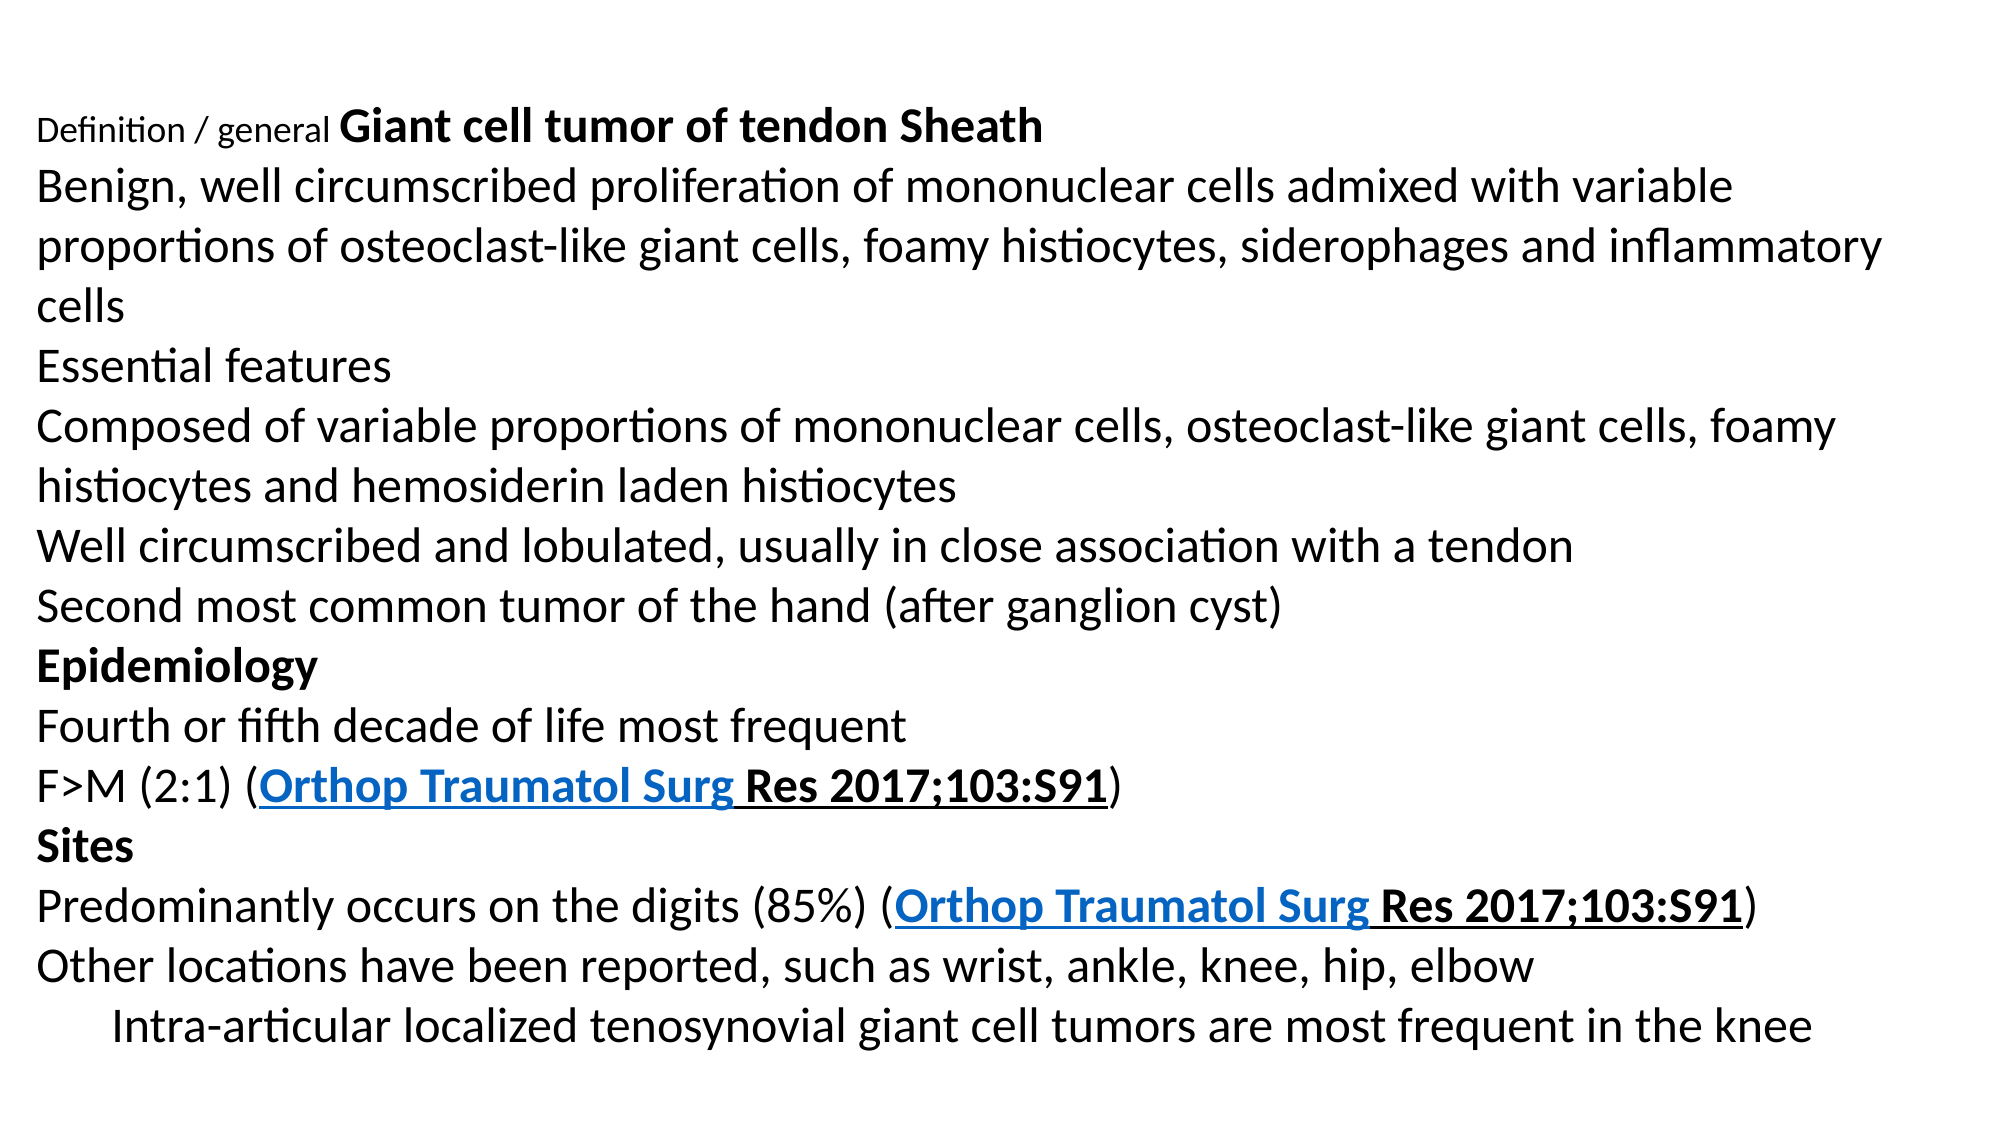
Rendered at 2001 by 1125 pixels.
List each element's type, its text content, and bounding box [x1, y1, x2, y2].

text_box Definition / general Giant cell tumor of tendon Sheath Benign, well circumscribed proliferation of mononuclear cells admixed with variable proportions of osteoclast-like giant cells, foamy histiocytes, siderophages and inflammatory cells Essential features Composed of variable proportions of mononuclear cells, osteoclast-like giant cells, foamy histiocytes and hemosiderin laden histiocytes Well circumscribed and lobulated, usually in close association with a tendon Second most common tumor of the hand (after ganglion cyst) Epidemiology Fourth or fifth decade of life most frequent F>M (2:1) (Orthop Traumatol Surg Res 2017;103:S91) Sites Predominantly occurs on the digits (85%) (Orthop Traumatol Surg Res 2017;103:S91) Other locations have been reported, such as wrist, ankle, knee, hip, elbow Intra-articular localized tenosynovial giant cell tumors are most frequent in the knee [21, 84, 1968, 1120]
